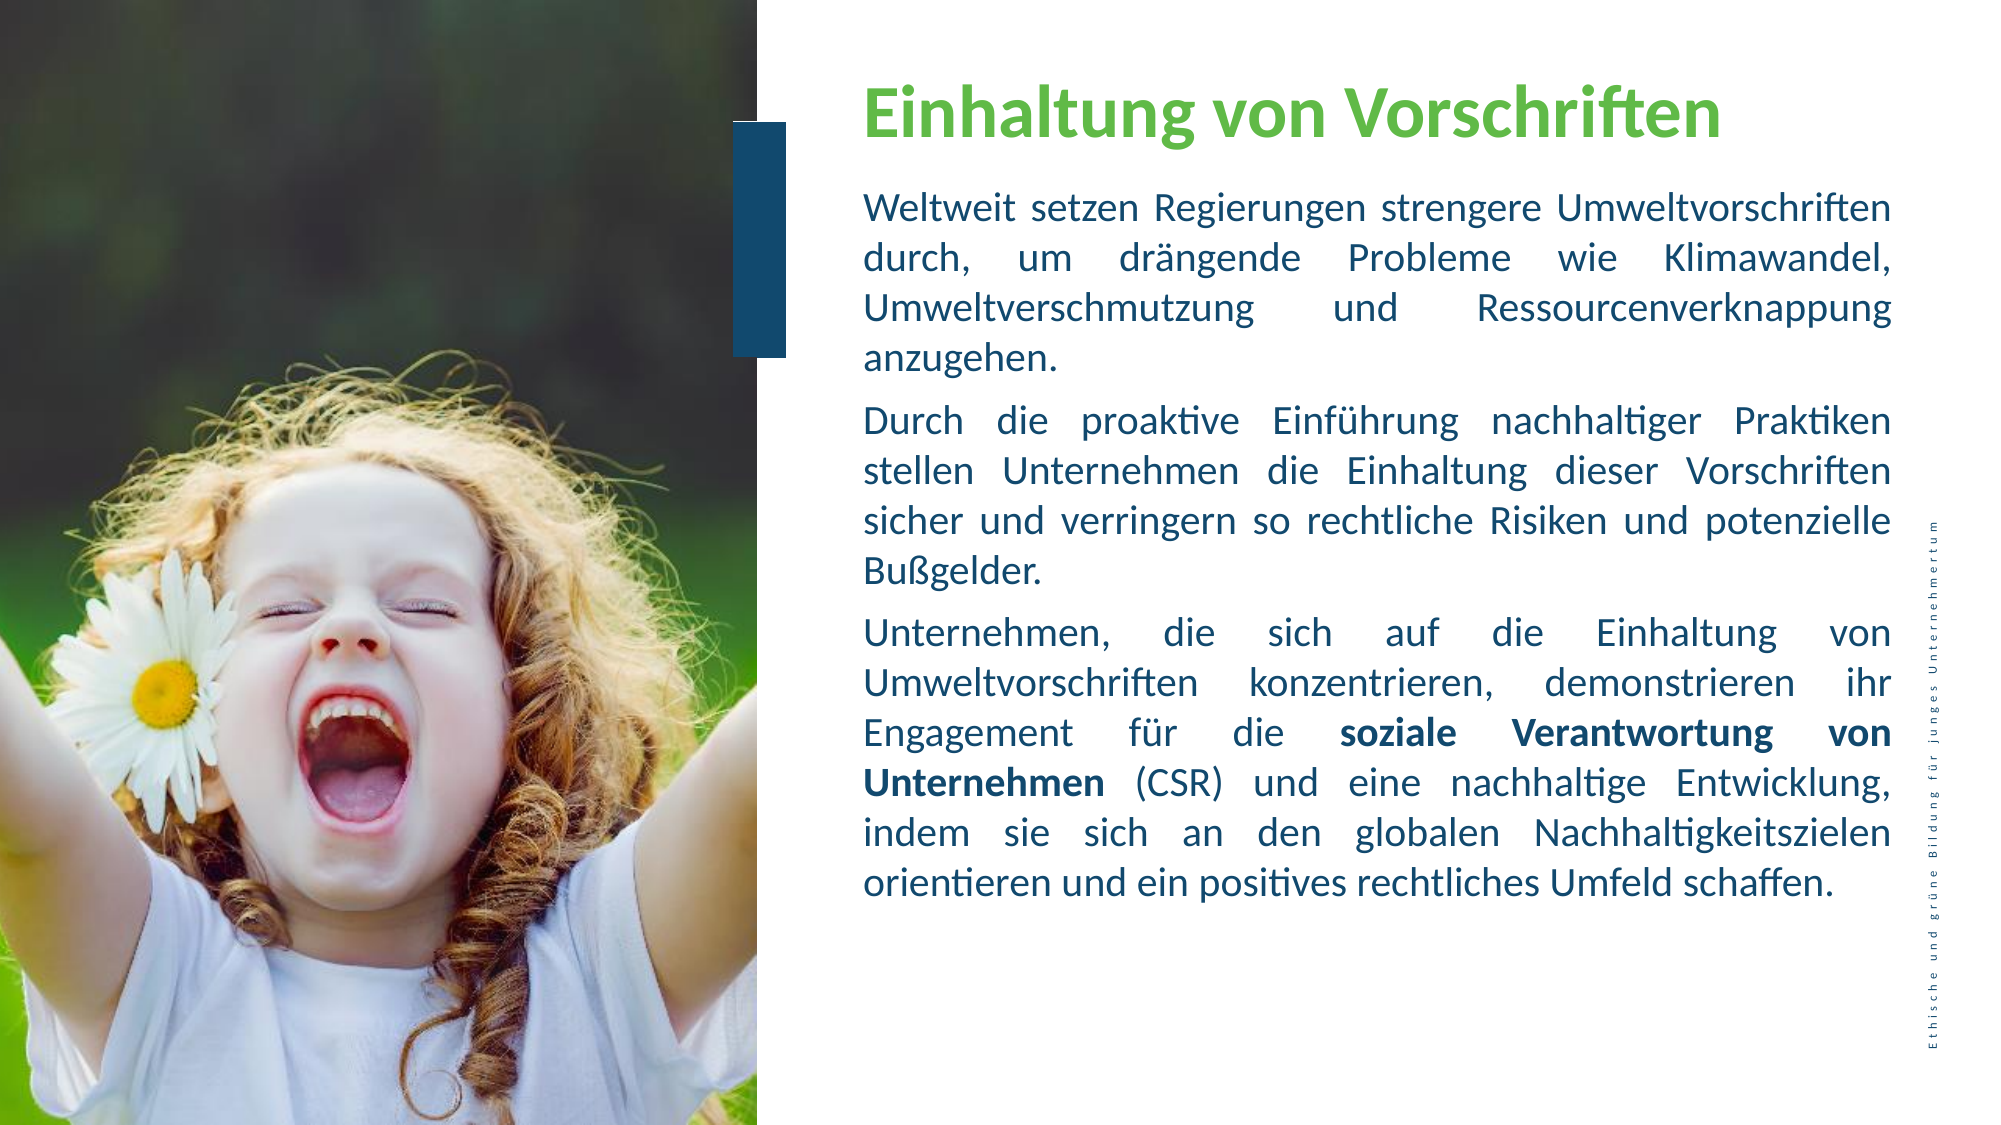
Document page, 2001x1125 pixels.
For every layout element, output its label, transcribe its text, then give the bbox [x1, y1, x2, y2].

list Weltweit setzen Regierungen strengere Umweltvorschriften durch, um drängende Probleme wie Klimawandel, Umweltverschmutzung und Ressourcenverknappung anzugehen. Durch die proaktive Einführung nachhaltiger Praktiken stellen Unternehmen die Einhaltung dieser Vorschriften sicher und verringern so rechtliche Risiken und potenzielle Bußgelder. Unternehmen, die sich auf die Einhaltung von Umweltvorschriften konzentrieren, demonstrieren ihr Engagement für die soziale Verantwortung von Unternehmen (CSR) und eine nachhaltige Entwicklung, indem sie sich an den globalen Nachhaltigkeitszielen orientieren und ein positives rechtliches Umfeld schaffen. [848, 172, 1908, 741]
list Einhaltung von Vorschriften [848, 54, 1851, 172]
picture [0, 0, 758, 1125]
